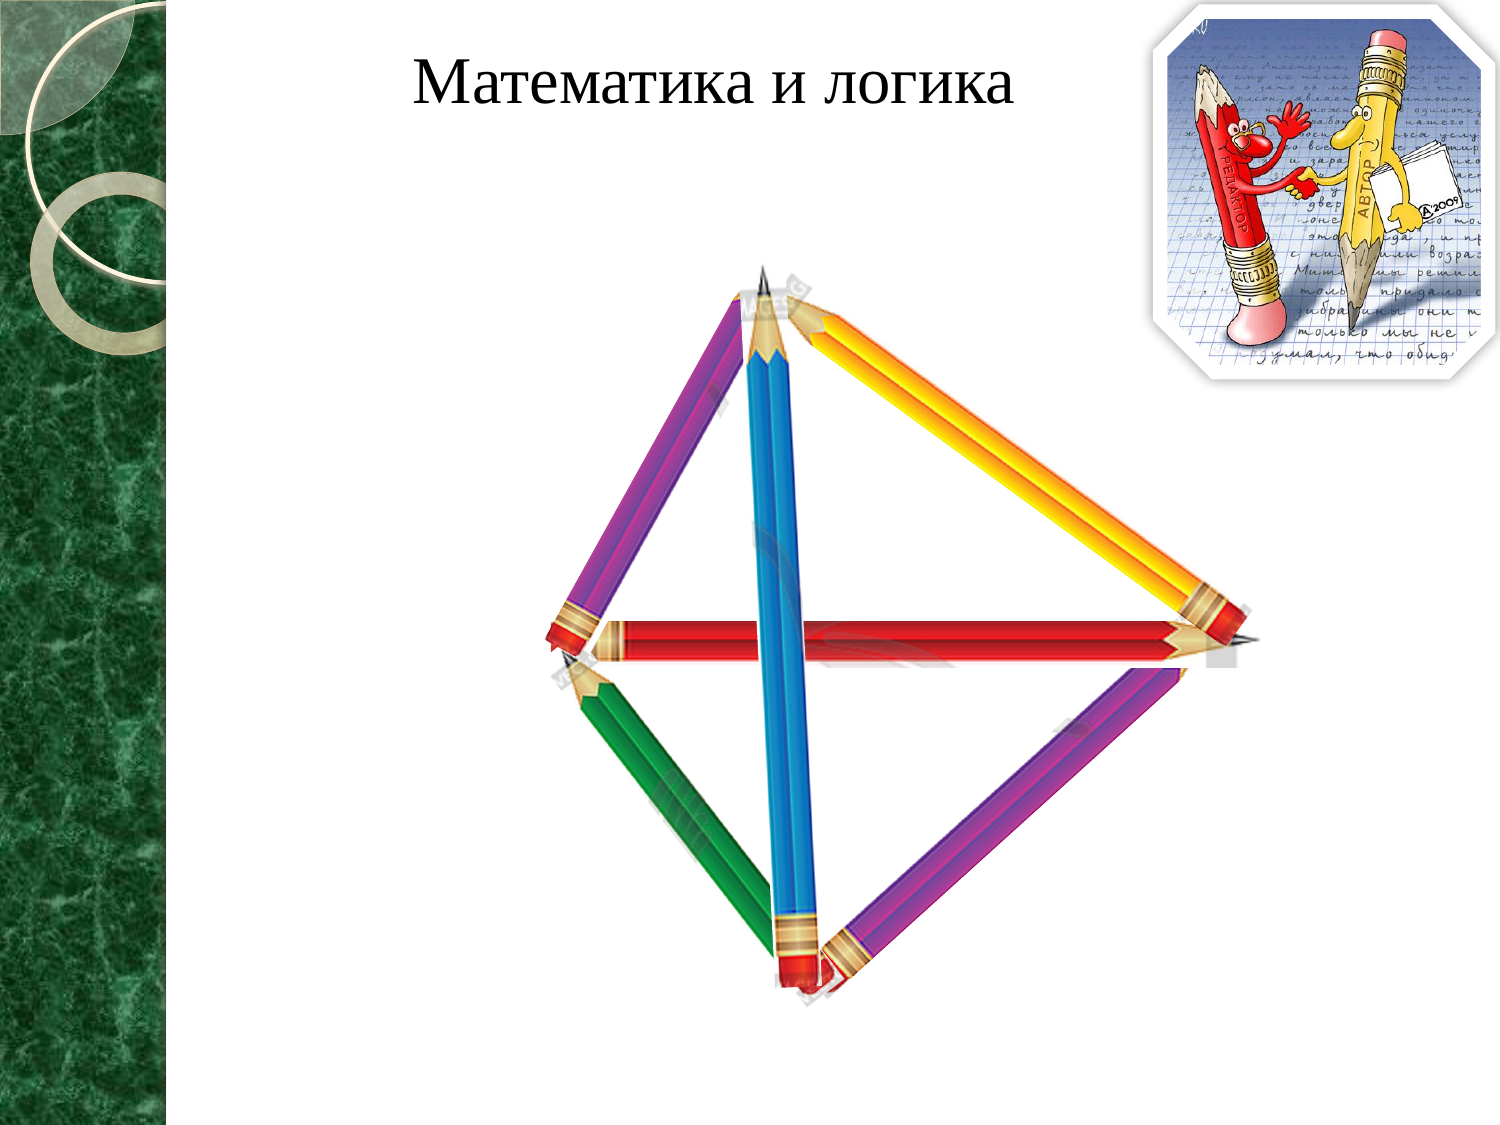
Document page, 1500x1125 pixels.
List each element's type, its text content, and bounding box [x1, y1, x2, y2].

picture [62, 195, 160, 280]
picture [53, 241, 160, 332]
picture [1159, 11, 1489, 373]
picture [0, 134, 166, 1125]
title Математика и логика [269, 23, 1152, 211]
picture [539, 154, 1266, 1072]
picture [32, 13, 160, 207]
picture [136, 0, 164, 4]
